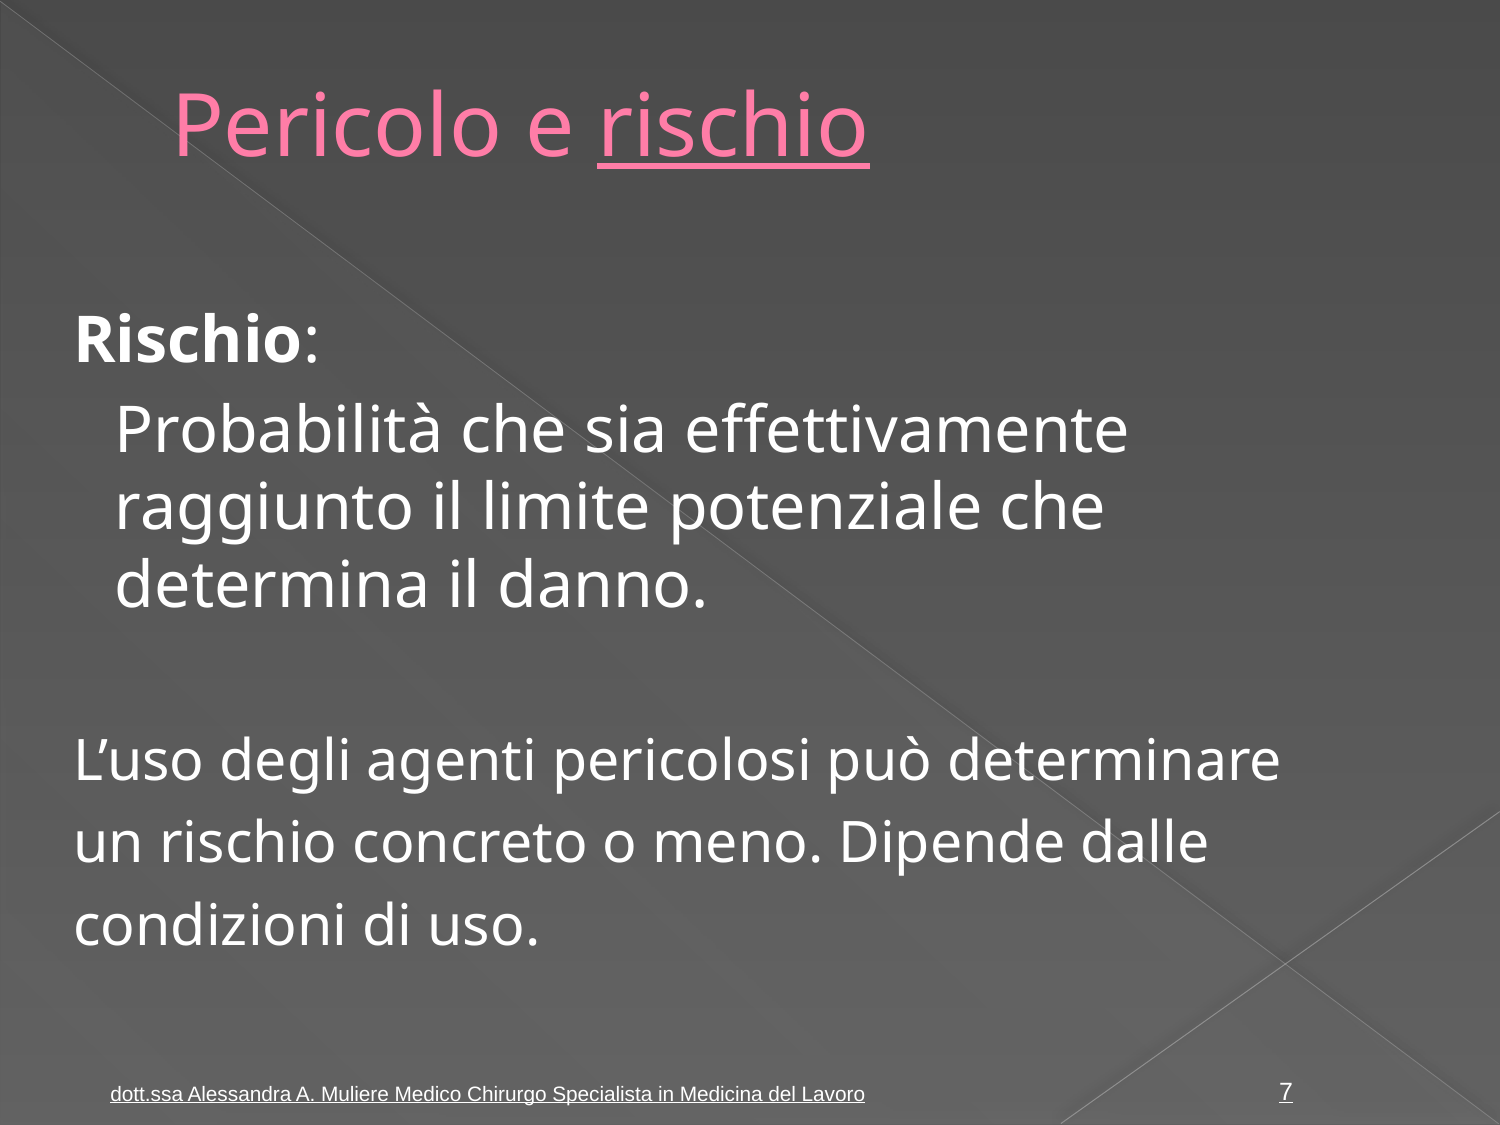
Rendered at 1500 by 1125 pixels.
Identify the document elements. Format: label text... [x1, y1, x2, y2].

slide_number 7 [1245, 1063, 1328, 1113]
list Rischio: Probabilità che sia effettivamente raggiunto il limite potenziale che determina il danno. L’uso degli agenti pericolosi può determinare un rischio concreto o meno. Dipende dalle condizioni di uso. [58, 184, 1376, 964]
footer dott.ssa Alessandra A. Muliere Medico Chirurgo Specialista in Medicina del Lavoro [75, 1070, 880, 1113]
title Pericolo e rischio [76, 42, 1459, 200]
